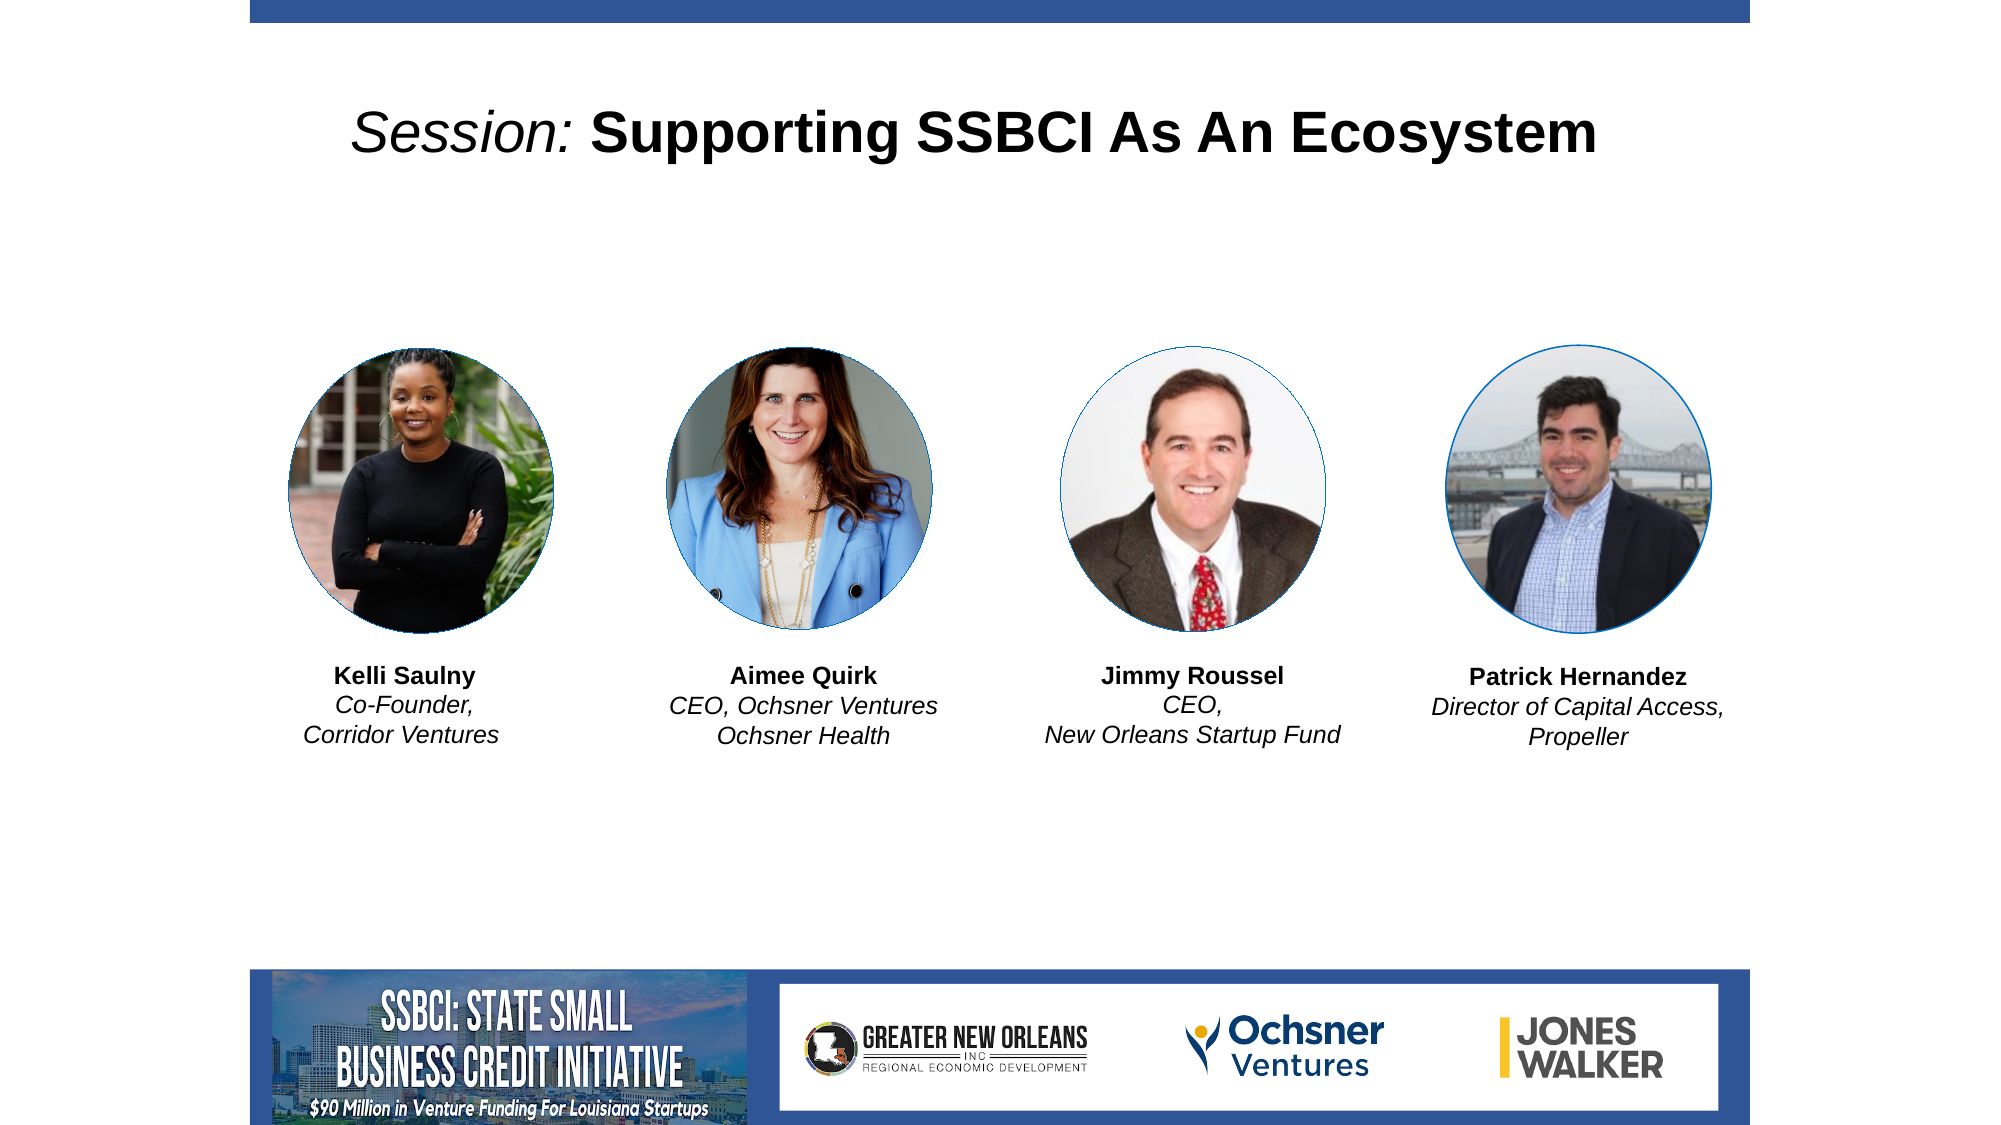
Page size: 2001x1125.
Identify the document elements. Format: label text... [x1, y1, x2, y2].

text_box Patrick Hernandez Director of Capital Access, Propeller [1366, 653, 1791, 758]
text_box [249, 0, 1751, 24]
picture [796, 1014, 1097, 1084]
picture [1060, 346, 1326, 632]
text_box Kelli Saulny Co-Founder, Corridor Ventures [253, 651, 557, 757]
text_box [249, 968, 1751, 1125]
text_box Aimee Quirk CEO, Ochsner Ventures Ochsner Health [608, 651, 1000, 757]
text_box Jimmy Roussel CEO, New Orleans Startup Fund [1000, 651, 1407, 757]
text_box Session: Supporting SSBCI As An Ecosystem [335, 86, 1656, 172]
picture [288, 348, 554, 634]
picture [666, 347, 933, 630]
text_box [779, 983, 1719, 1112]
picture [1445, 345, 1712, 634]
picture [1500, 1004, 1663, 1090]
picture [1183, 1011, 1387, 1081]
picture [272, 971, 747, 1125]
